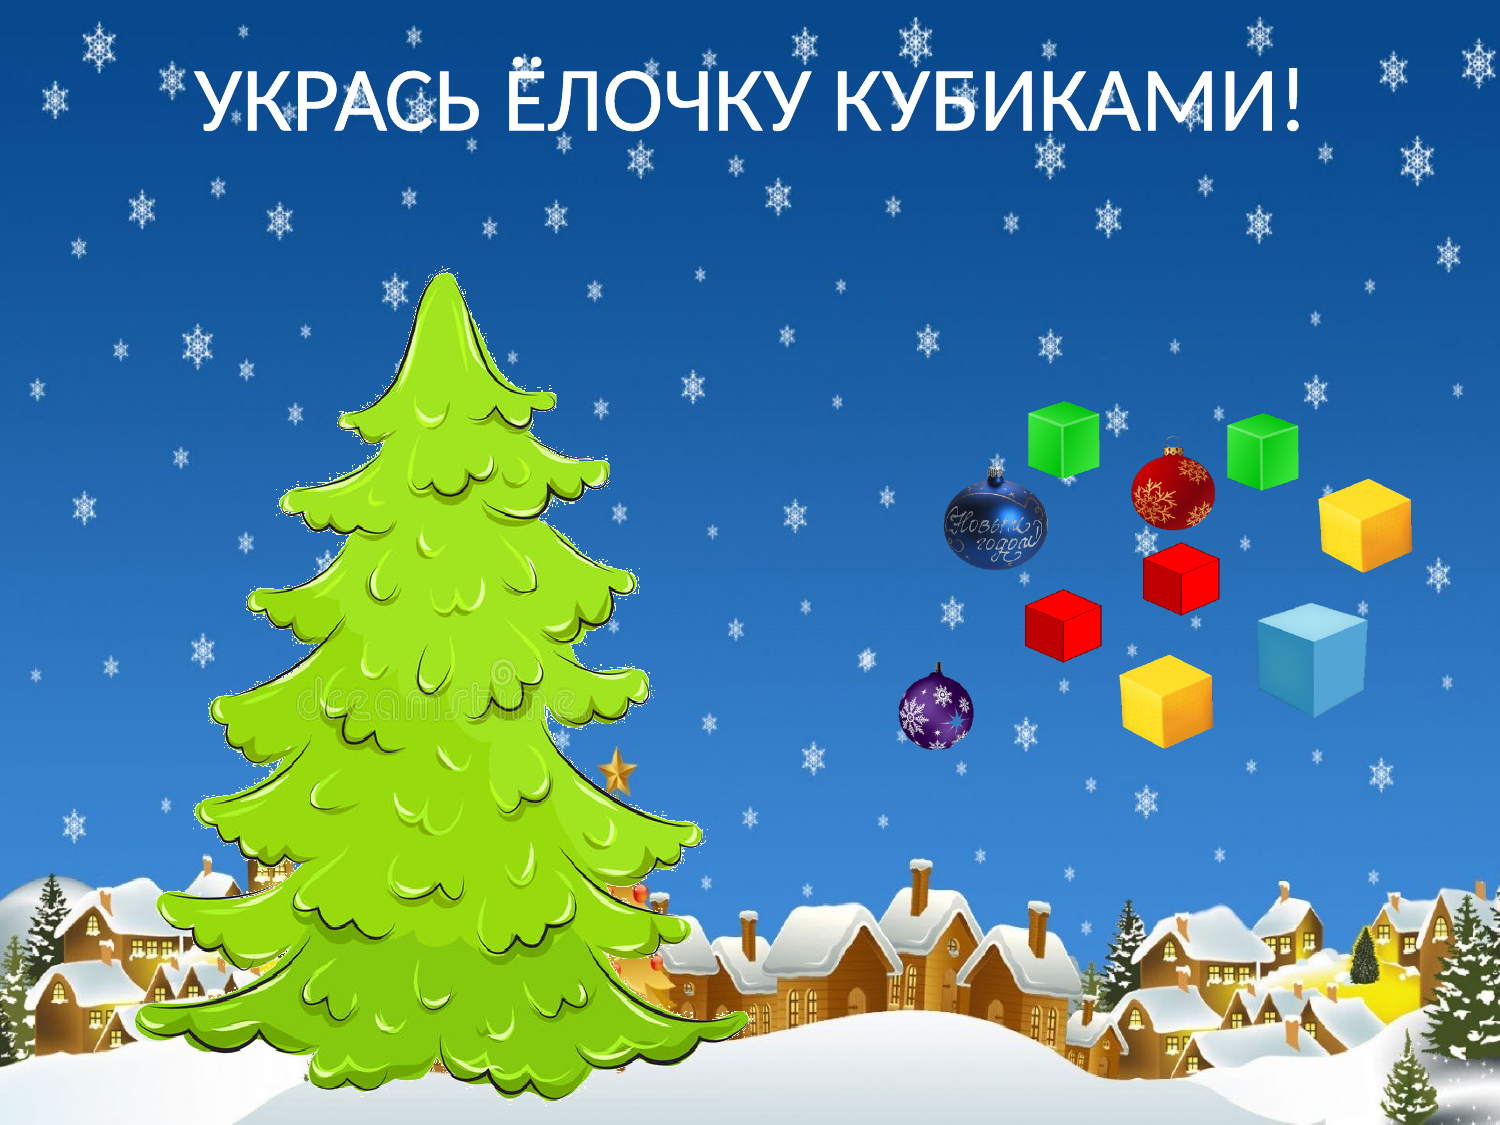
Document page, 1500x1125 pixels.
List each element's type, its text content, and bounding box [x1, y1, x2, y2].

title УКРАСЬ ЁЛОЧКУ КУБИКАМИ! [76, 0, 1427, 188]
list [64, 255, 822, 1125]
picture [0, 0, 1500, 1125]
